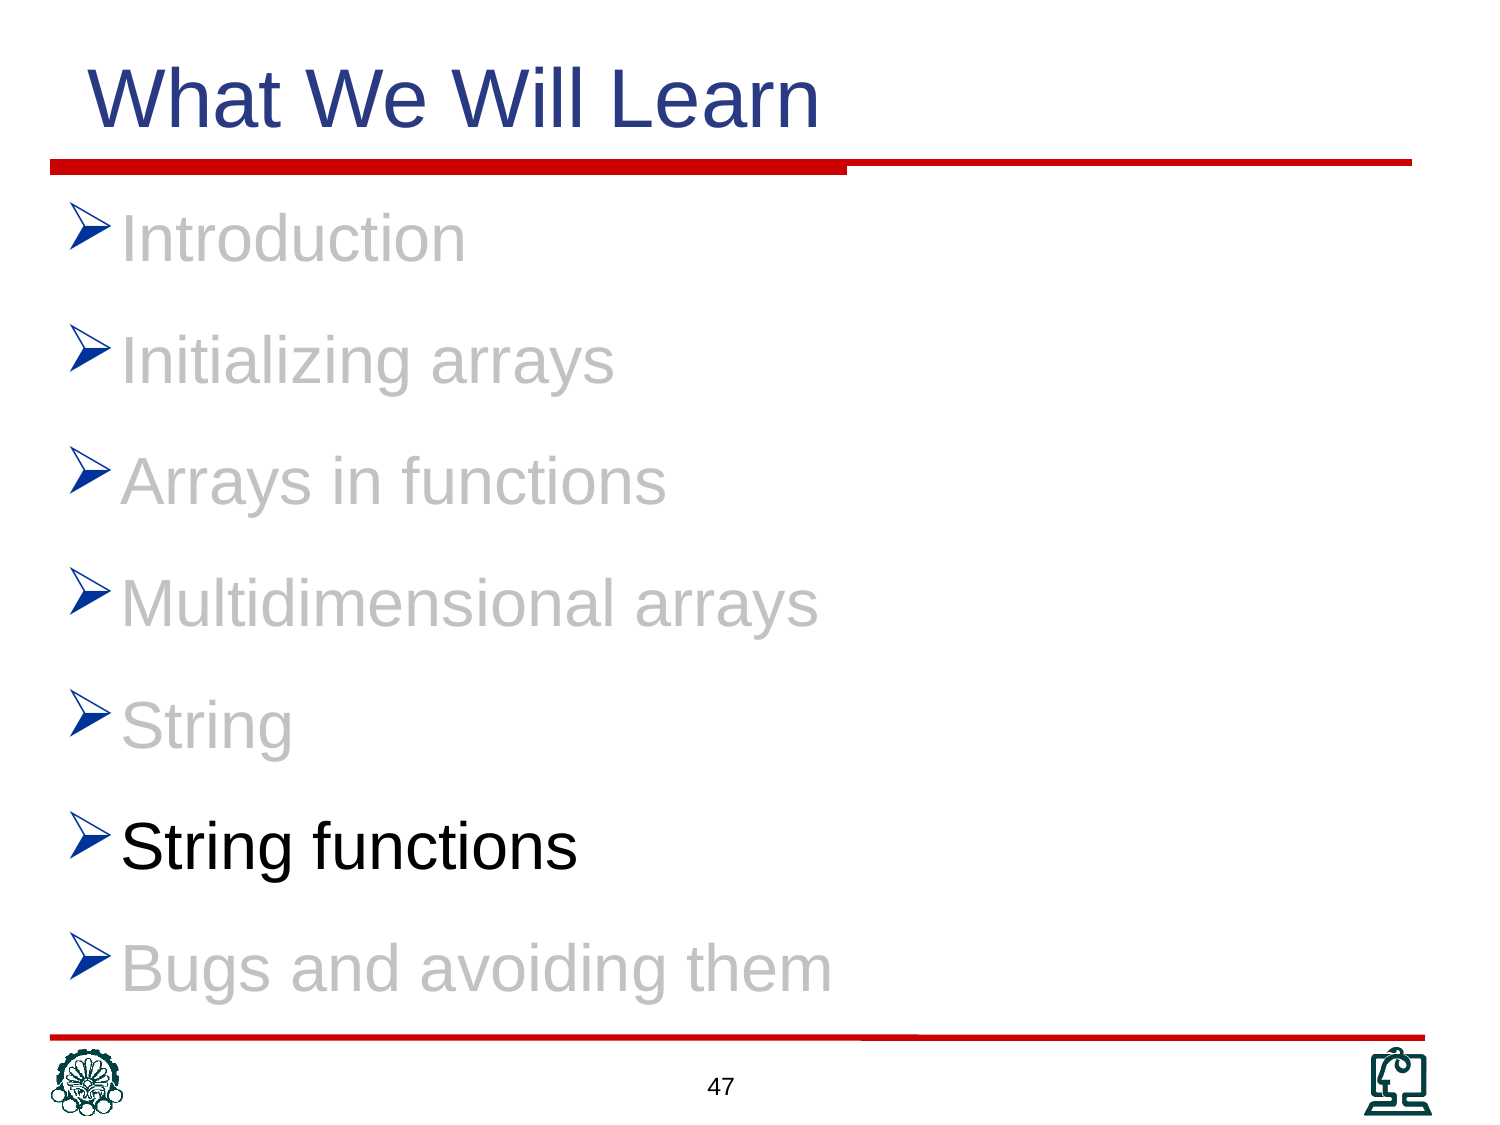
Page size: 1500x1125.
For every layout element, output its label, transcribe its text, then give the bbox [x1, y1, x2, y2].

text_box What We Will Learn [73, 26, 1374, 152]
text_box Introduction Initializing arrays Arrays in functions Multidimensional arrays String String functions Bugs and avoiding them [50, 187, 1425, 1038]
picture [1362, 1045, 1438, 1119]
text_box 47 [650, 1062, 750, 1103]
picture [50, 1047, 125, 1118]
